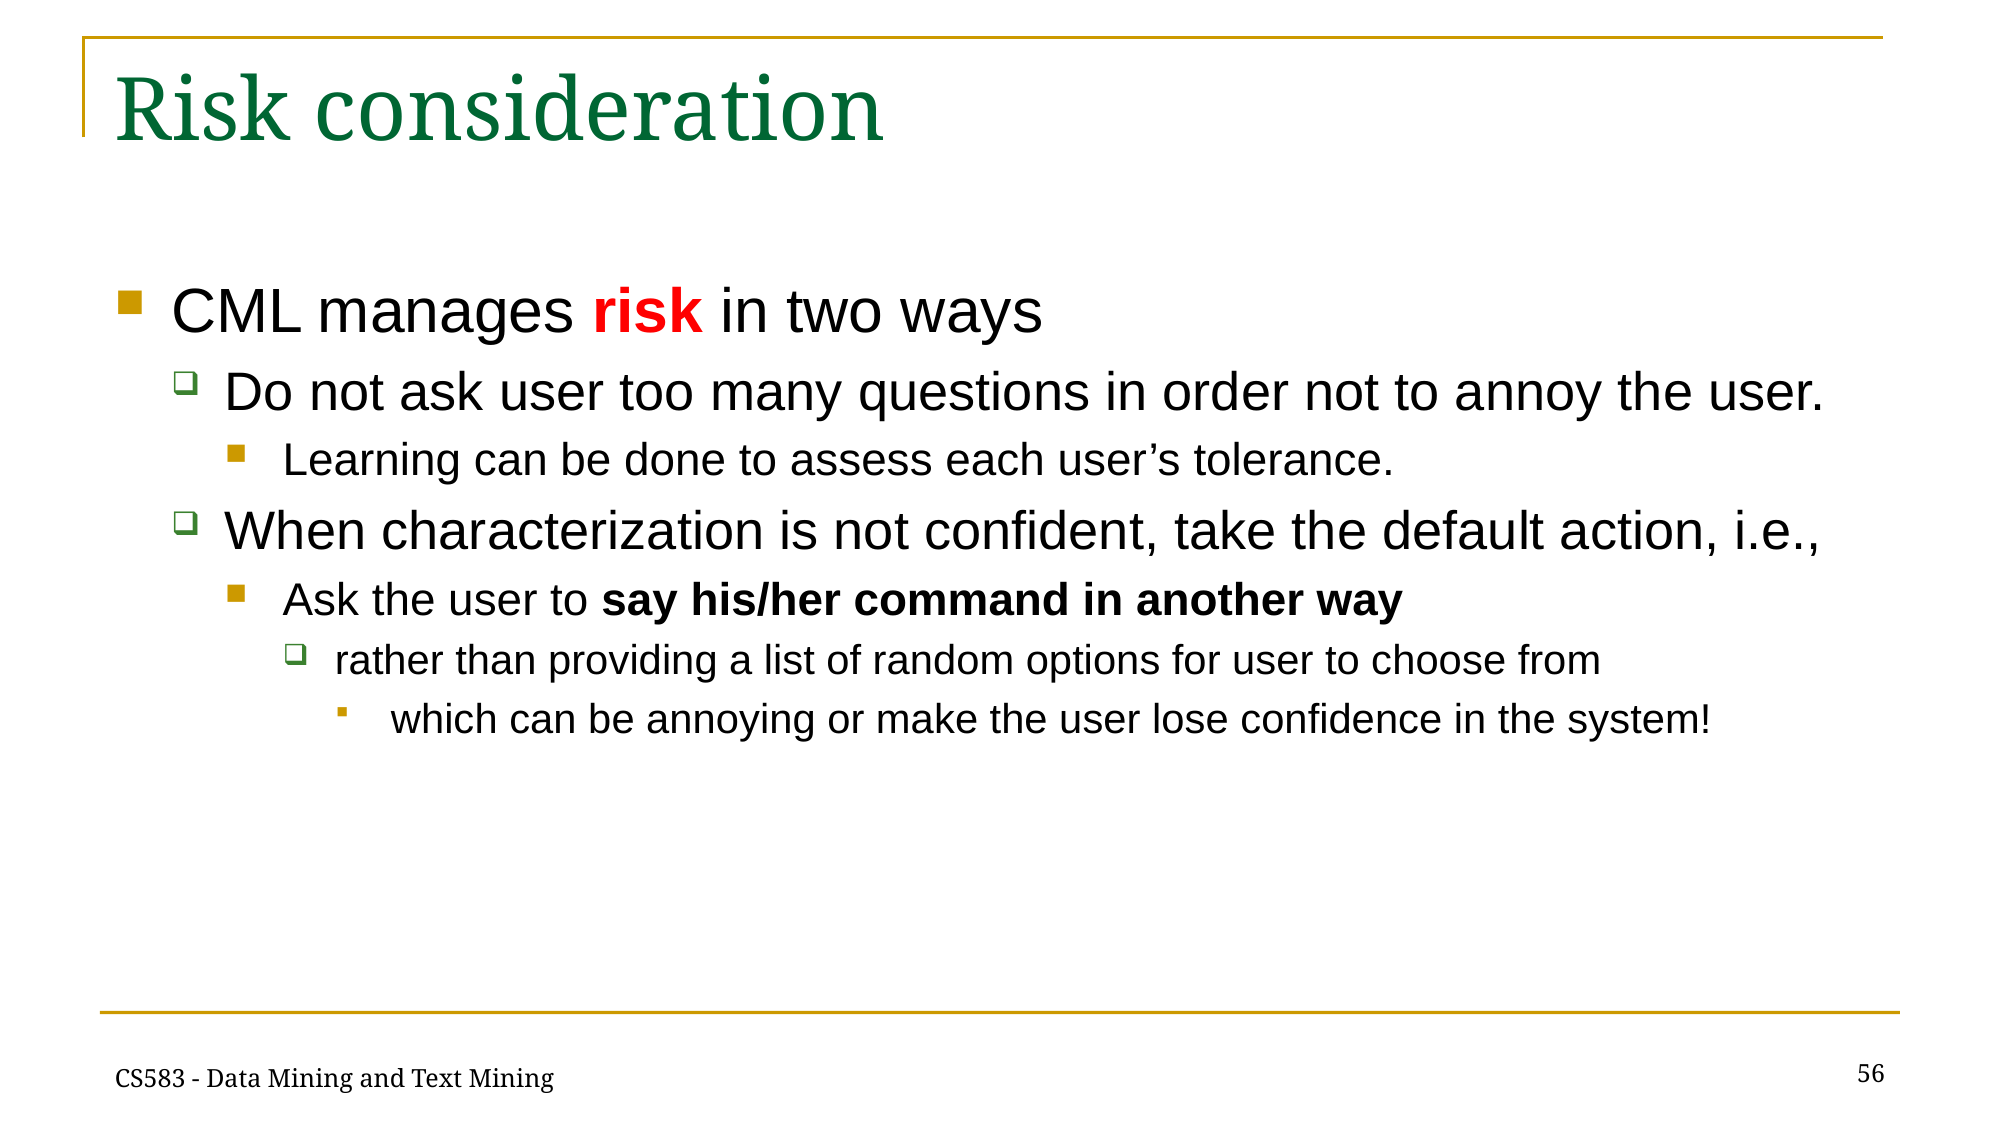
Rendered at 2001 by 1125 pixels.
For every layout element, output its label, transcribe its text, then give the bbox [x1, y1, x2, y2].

list CML manages risk in two ways Do not ask user too many questions in order not to annoy the user. Learning can be done to assess each user’s tolerance. When characterization is not confident, take the default action, i.e., Ask the user to say his/her command in another way rather than providing a list of random options for user to choose from which can be annoying or make the user lose confidence in the system! [99, 262, 1900, 1006]
footer CS583 - Data Mining and Text Mining [99, 1024, 1317, 1101]
slide_number 56 [1433, 1023, 1901, 1100]
title Risk consideration [99, 45, 1900, 233]
